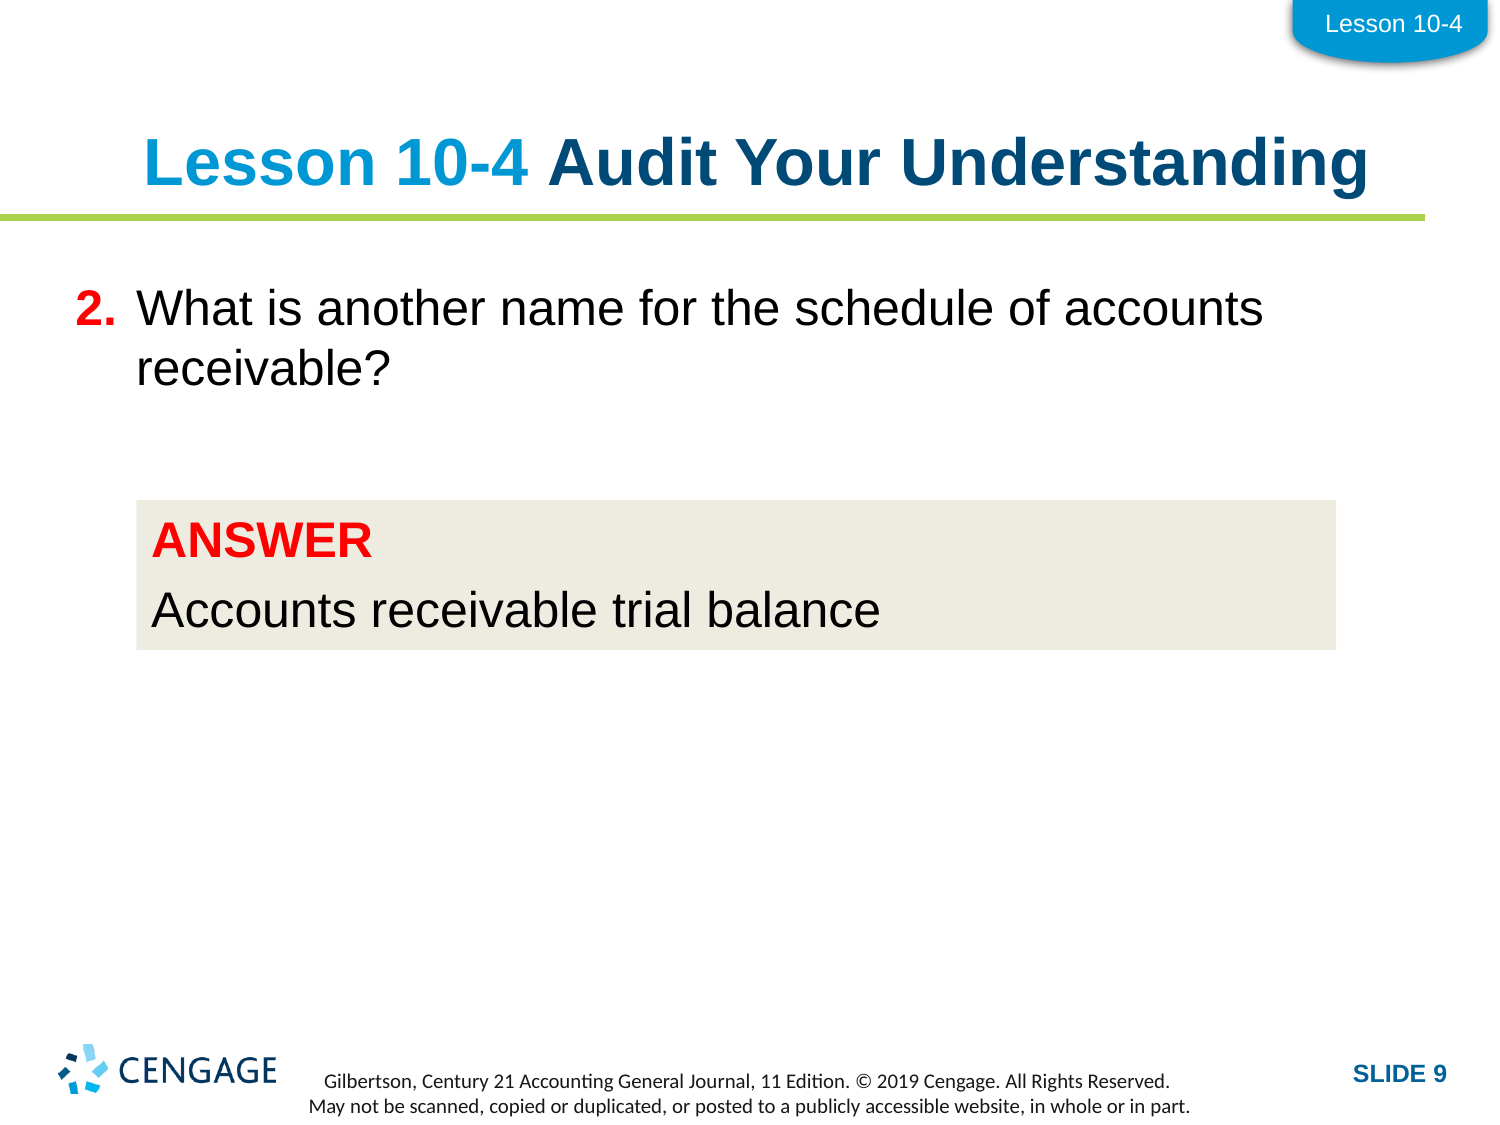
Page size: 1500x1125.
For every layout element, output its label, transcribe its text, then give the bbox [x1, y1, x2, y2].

picture [58, 1044, 276, 1094]
list 2. What is another name for the schedule of accounts receivable? [75, 275, 1394, 477]
text_box [1292, 0, 1488, 63]
text_box SLIDE 9 [1162, 1049, 1463, 1095]
text_box ANSWER Accounts receivable trial balance [136, 499, 1337, 650]
title Lesson 10-4 Audit Your Understanding [78, 118, 1437, 229]
text_box Lesson 10-4 [1310, 0, 1479, 45]
